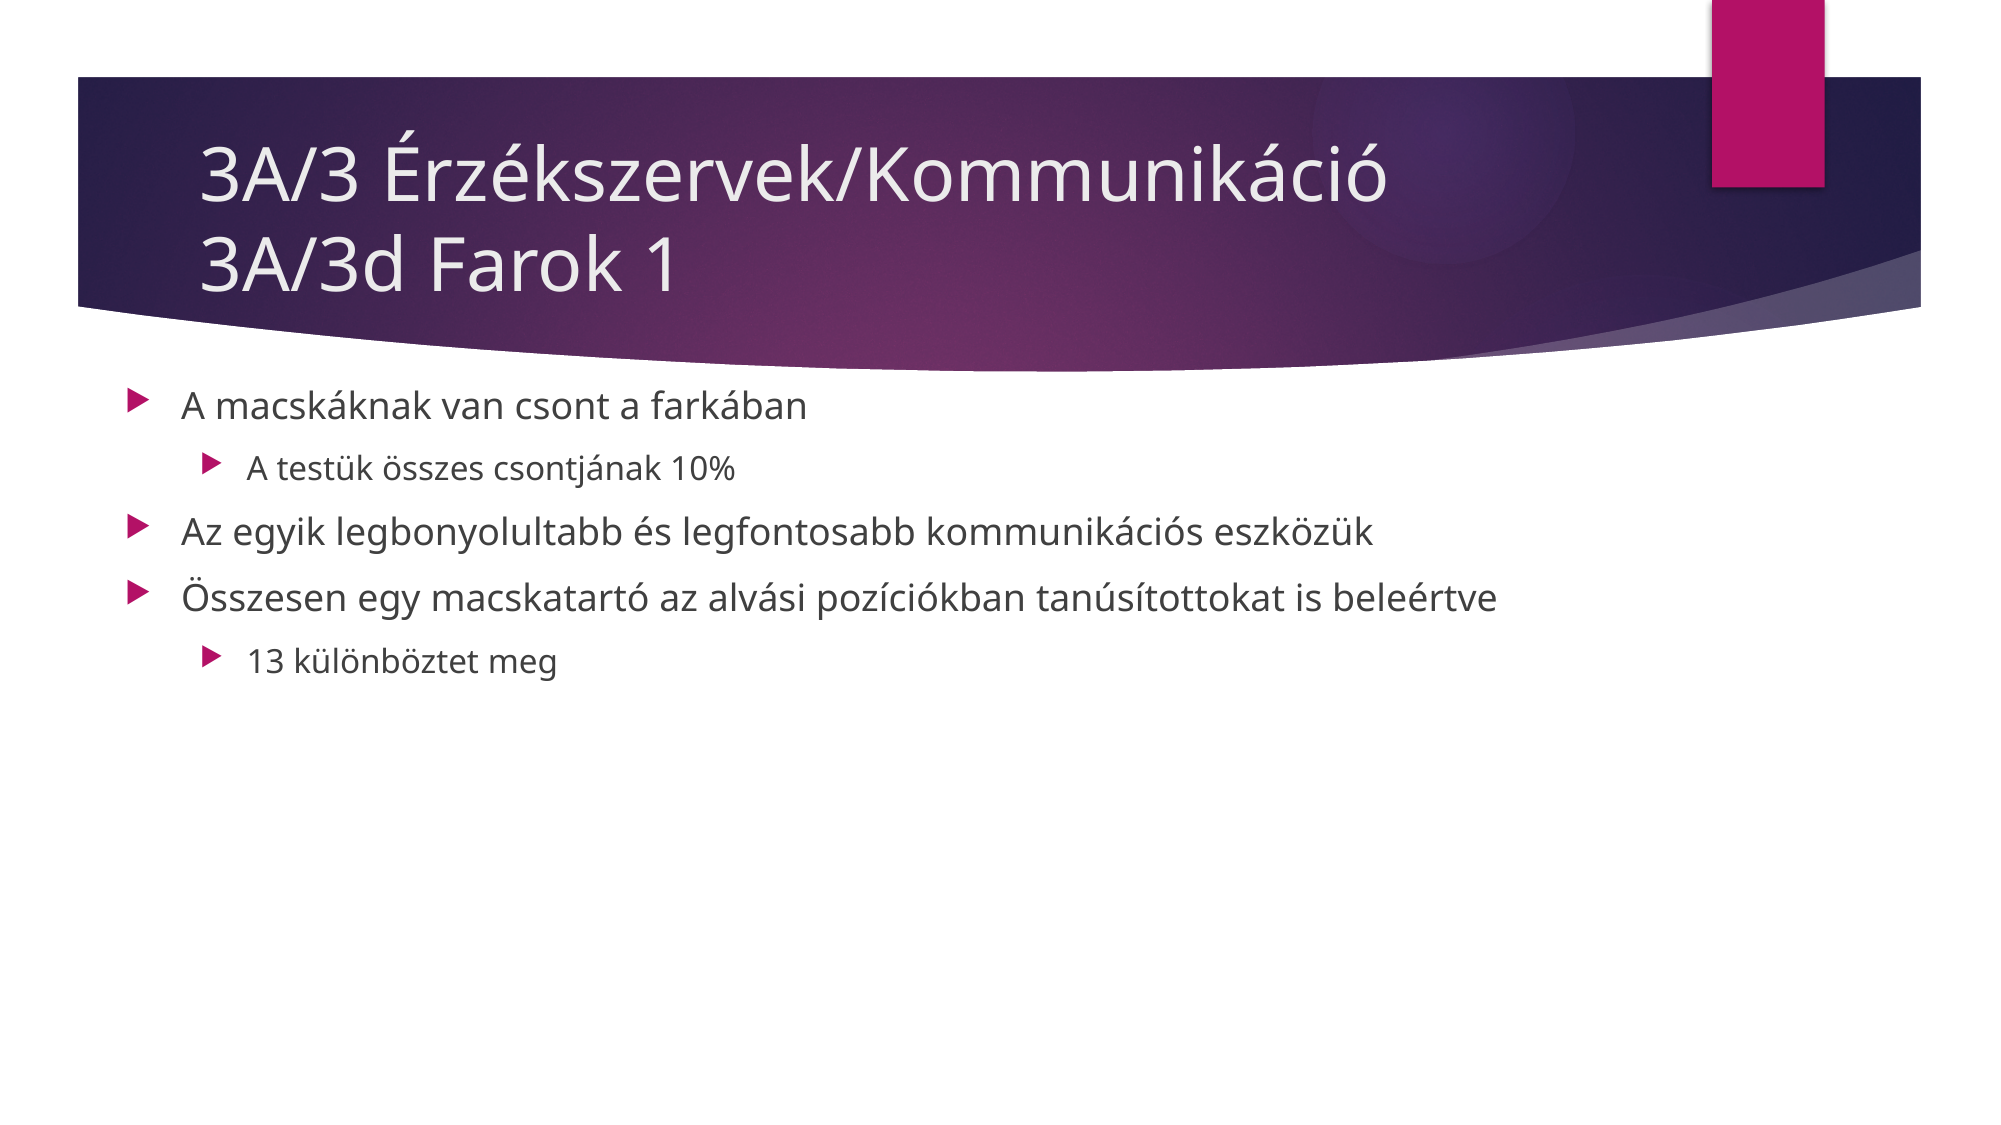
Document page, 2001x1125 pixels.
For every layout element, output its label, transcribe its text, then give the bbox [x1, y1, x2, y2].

list A macskáknak van csont a farkában A testük összes csontjának 10% Az egyik legbonyolultabb és legfontosabb kommunikációs eszközük Összesen egy macskatartó az alvási pozíciókban tanúsítottokat is beleértve 13 különböztet meg [109, 374, 1983, 1097]
title 3A/3 Érzékszervek/Kommunikáció 3A/3d Farok 1 [184, 158, 1623, 275]
